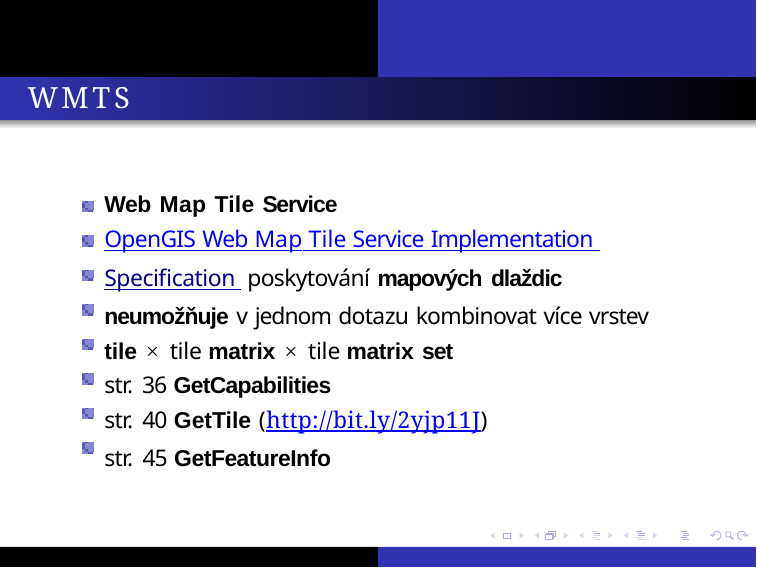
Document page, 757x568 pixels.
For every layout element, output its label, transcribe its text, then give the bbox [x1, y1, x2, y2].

picture [82, 304, 94, 316]
picture [82, 407, 94, 419]
text_box Web Map Tile Service OpenGIS Web Map Tile Service Implementation Specification poskytování mapových dlaždic neumožňuje v jednom dotazu kombinovat více vrstev tile × tile matrix × tile matrix set str. 36 GetCapabilities str. 40 GetTile (http://bit.ly/2yjp11J) str. 45 GetFeatureInfo [102, 180, 694, 471]
picture [82, 442, 94, 454]
picture [82, 338, 94, 351]
picture [82, 269, 94, 282]
picture [82, 201, 94, 213]
picture [0, 76, 757, 128]
picture [82, 373, 94, 385]
picture [82, 235, 94, 247]
text_box [377, 0, 756, 76]
